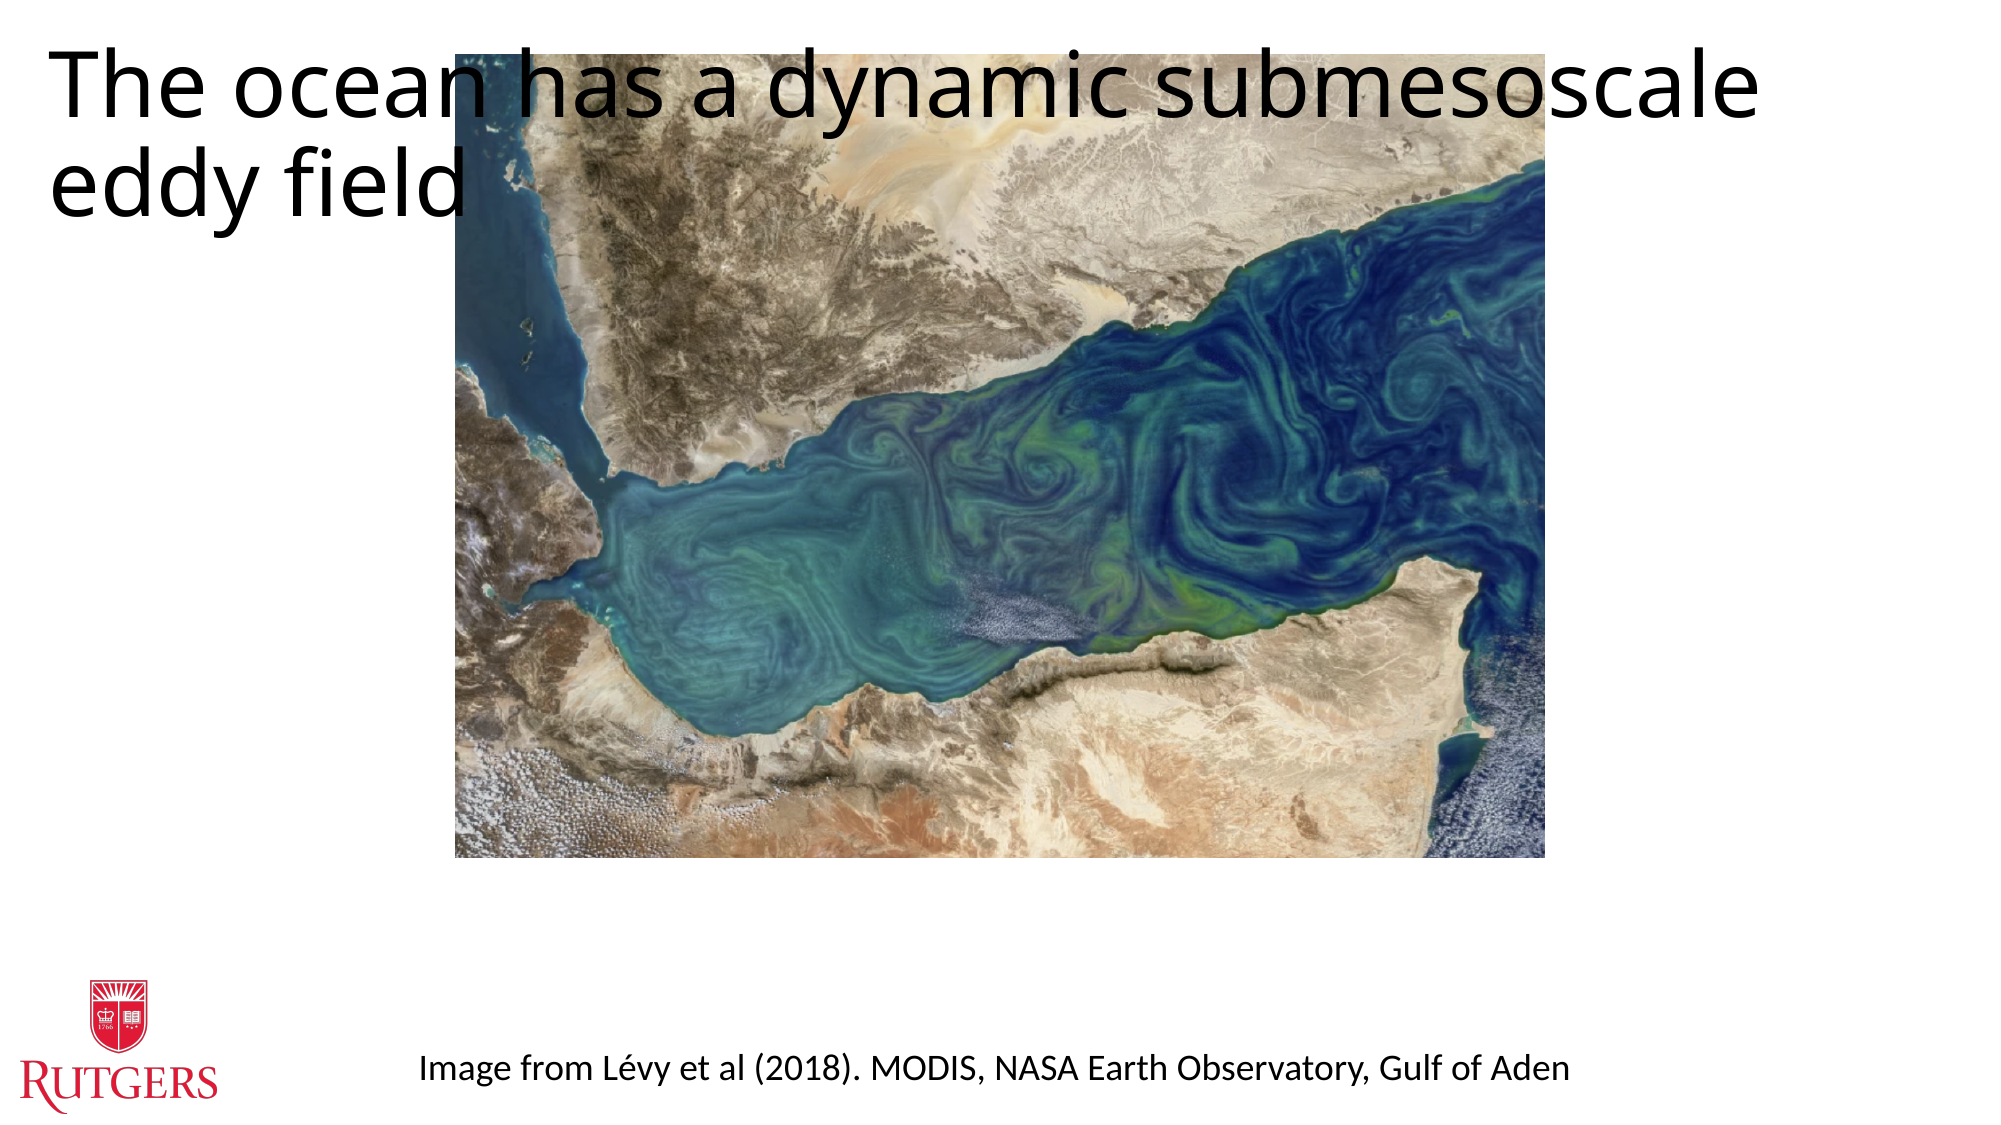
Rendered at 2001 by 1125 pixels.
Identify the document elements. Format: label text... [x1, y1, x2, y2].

text_box Image from Lévy et al (2018). MODIS, NASA Earth Observatory, Gulf of Aden [403, 1035, 1597, 1096]
picture [455, 54, 1545, 858]
picture [20, 980, 217, 1114]
title The ocean has a dynamic submesoscale eddy field [33, 28, 1967, 247]
